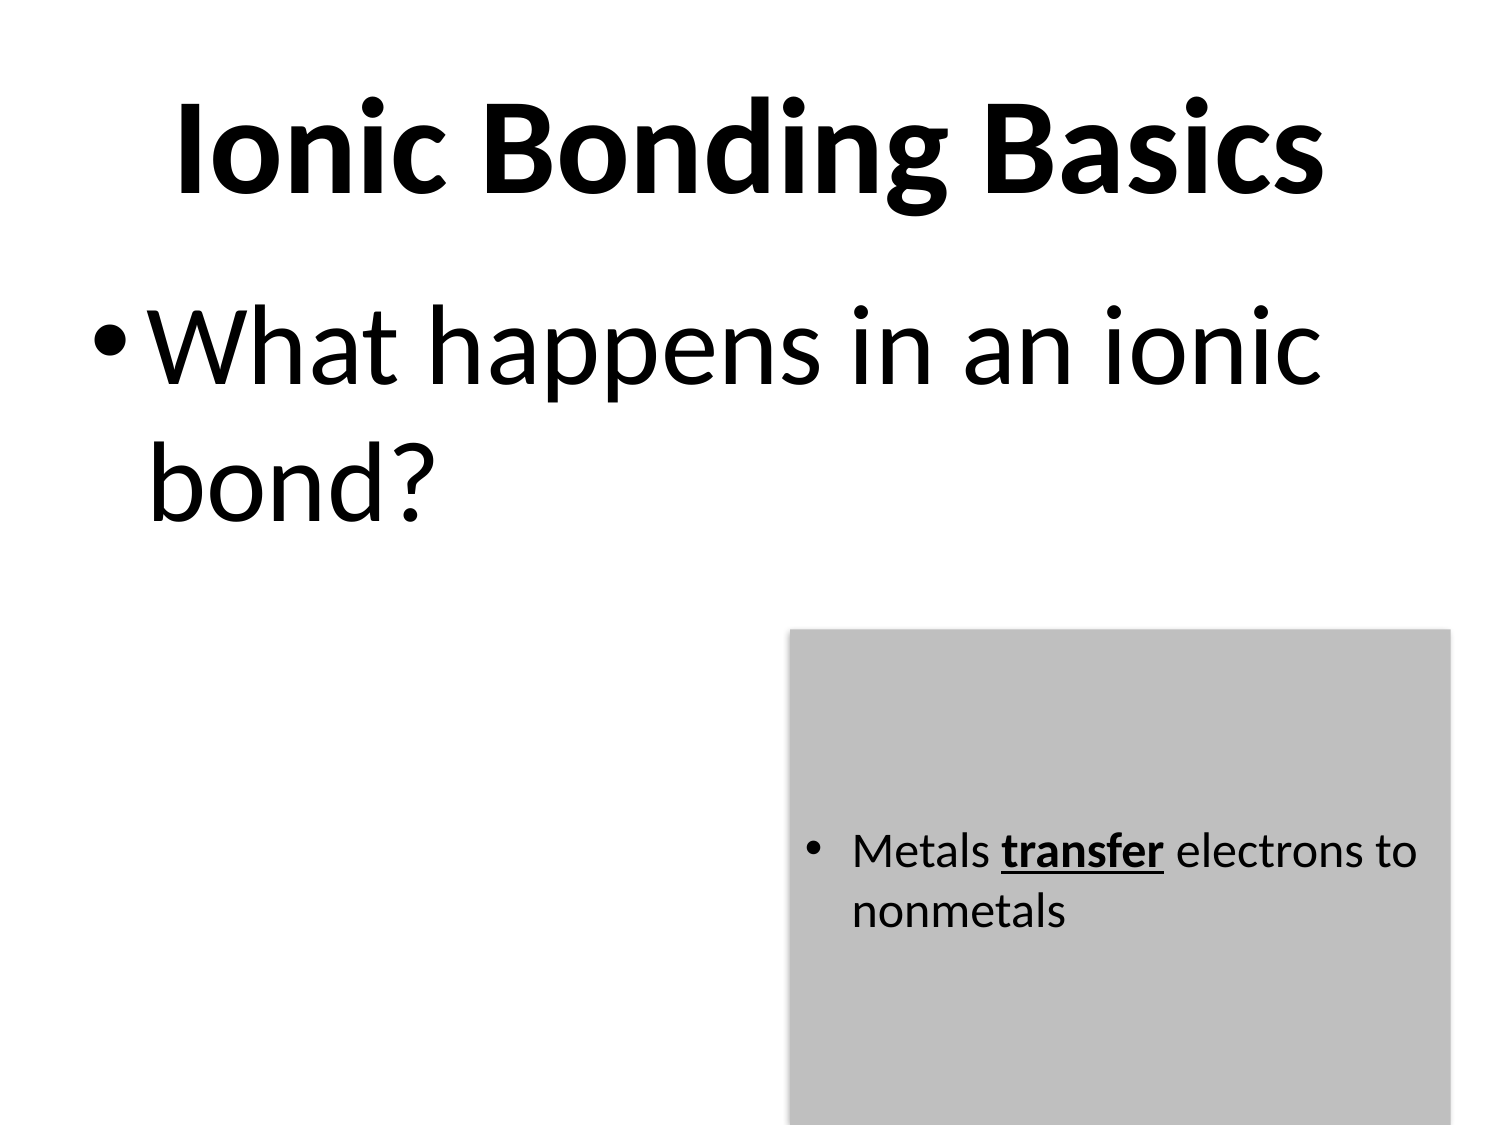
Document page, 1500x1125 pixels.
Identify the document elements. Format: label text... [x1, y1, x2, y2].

text_box Metals transfer electrons to nonmetals [789, 629, 1451, 1125]
list What happens in an ionic bond? [75, 262, 1425, 1005]
title Ionic Bonding Basics [75, 45, 1425, 233]
